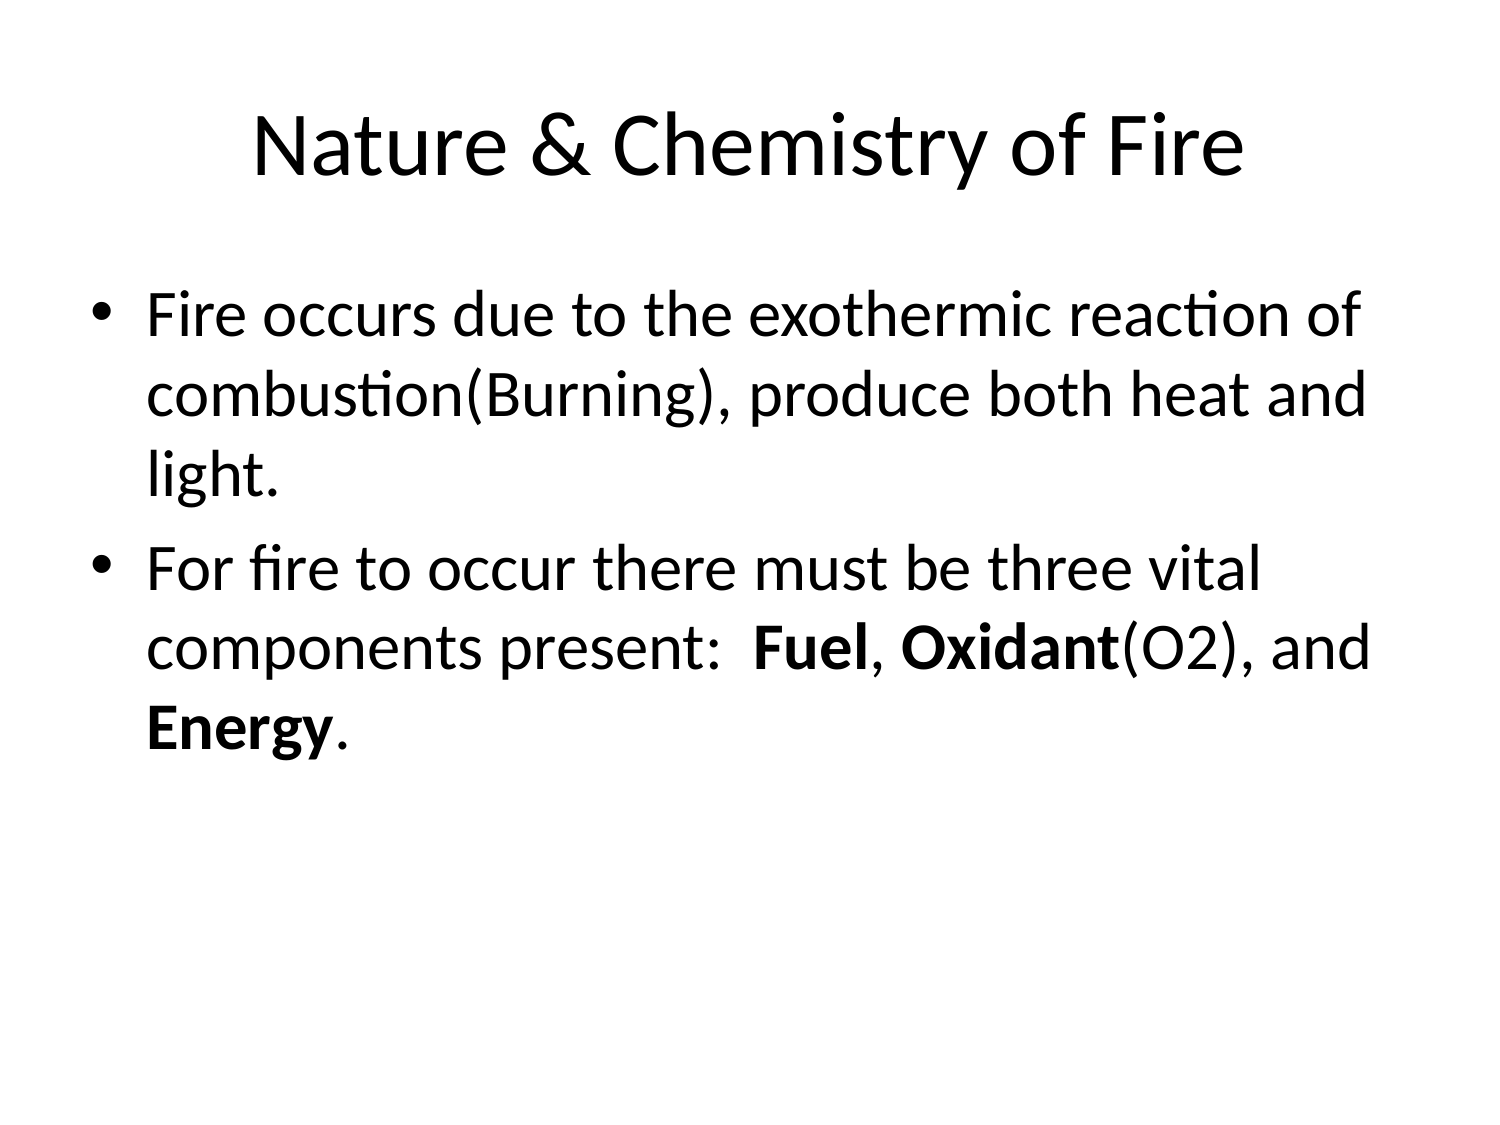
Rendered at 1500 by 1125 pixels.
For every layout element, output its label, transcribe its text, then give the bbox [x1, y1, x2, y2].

list Fire occurs due to the exothermic reaction of combustion(Burning), produce both heat and light. For fire to occur there must be three vital components present: Fuel, Oxidant(O2), and Energy. [75, 262, 1425, 1005]
title Nature & Chemistry of Fire [75, 45, 1425, 233]
